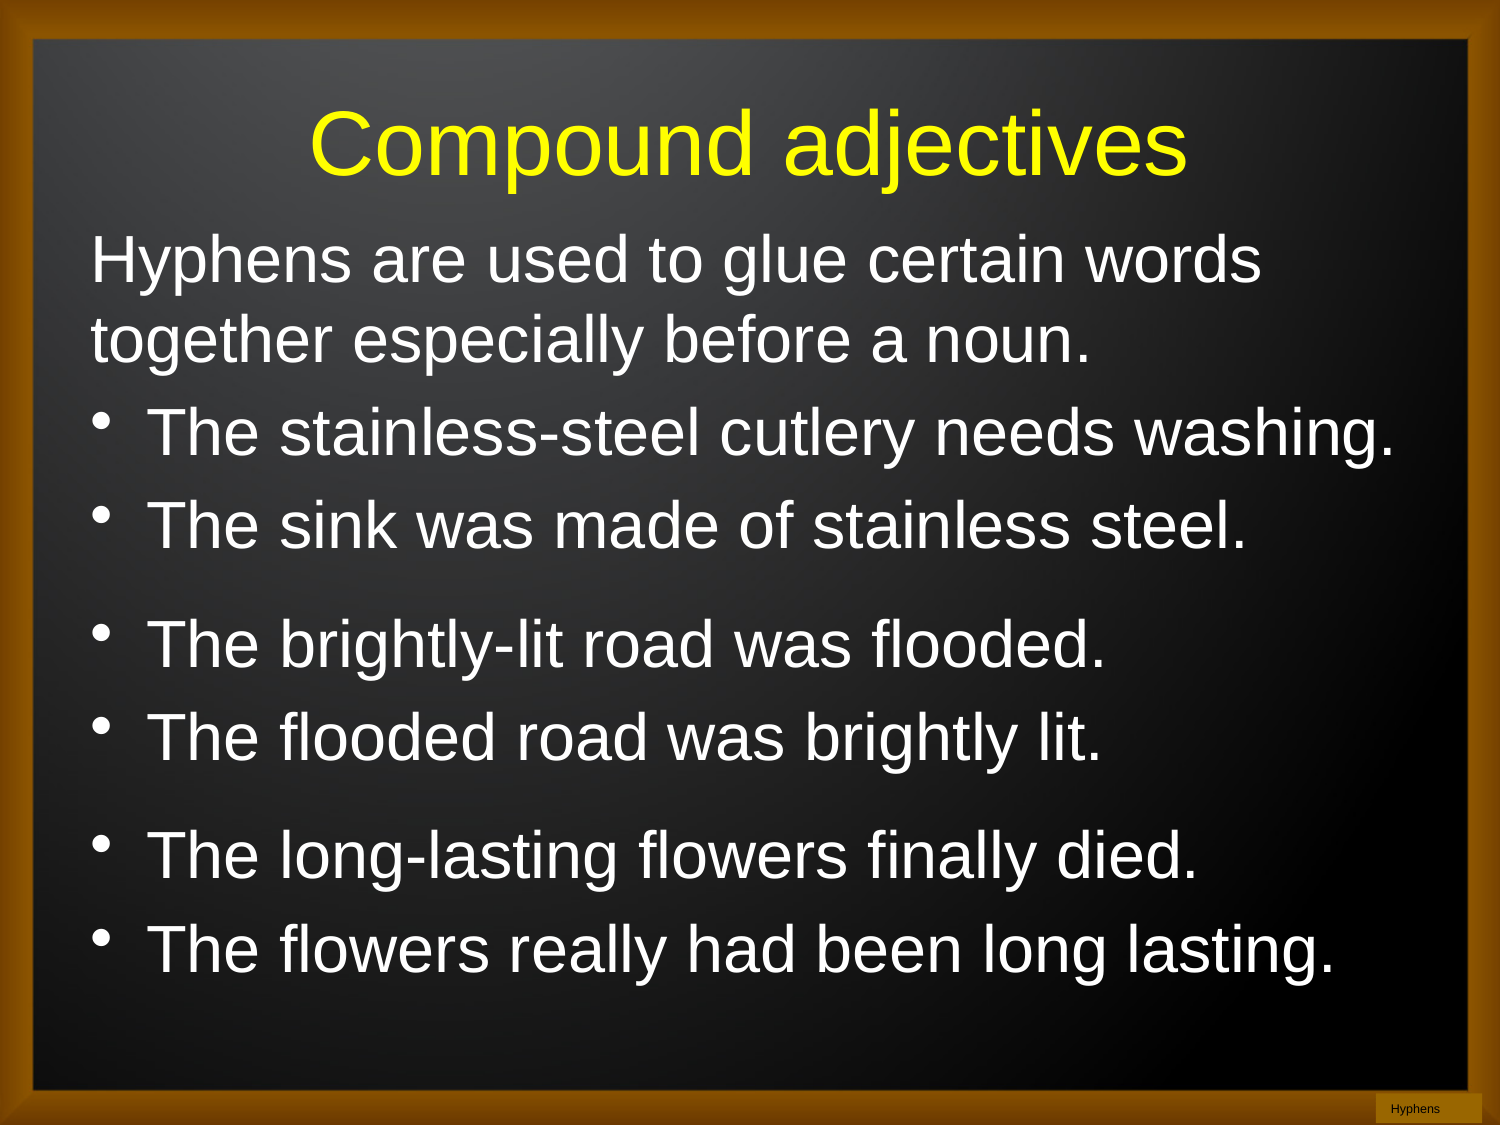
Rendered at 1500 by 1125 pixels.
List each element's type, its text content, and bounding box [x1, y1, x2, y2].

title Compound adjectives [75, 45, 1425, 208]
text_box Hyphens [1375, 1093, 1483, 1124]
picture [0, 0, 1500, 1125]
list Hyphens are used to glue certain words together especially before a noun. The stainless-steel cutlery needs washing. The sink was made of stainless steel. The brightly-lit road was flooded. The flooded road was brightly lit. The long-lasting flowers finally died. The flowers really had been long lasting. [75, 208, 1425, 1016]
